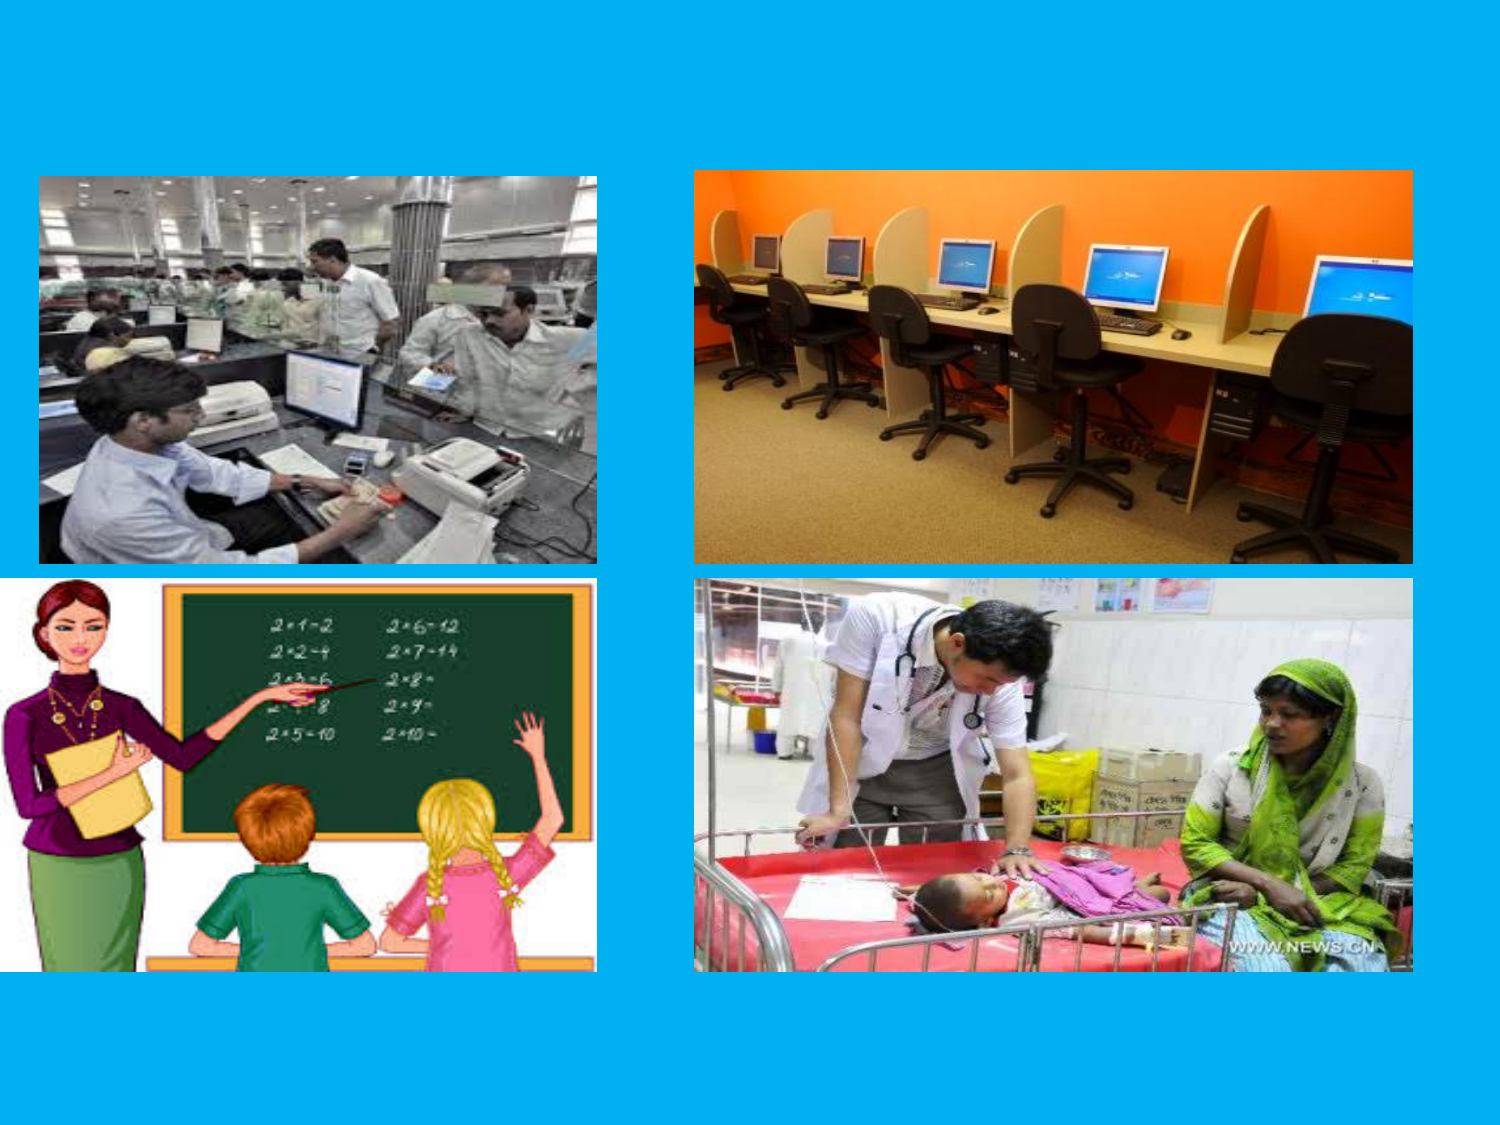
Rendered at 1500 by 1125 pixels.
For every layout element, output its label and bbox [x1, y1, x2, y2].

picture [40, 177, 596, 563]
picture [695, 579, 1412, 971]
picture [0, 579, 596, 971]
picture [695, 171, 1412, 563]
